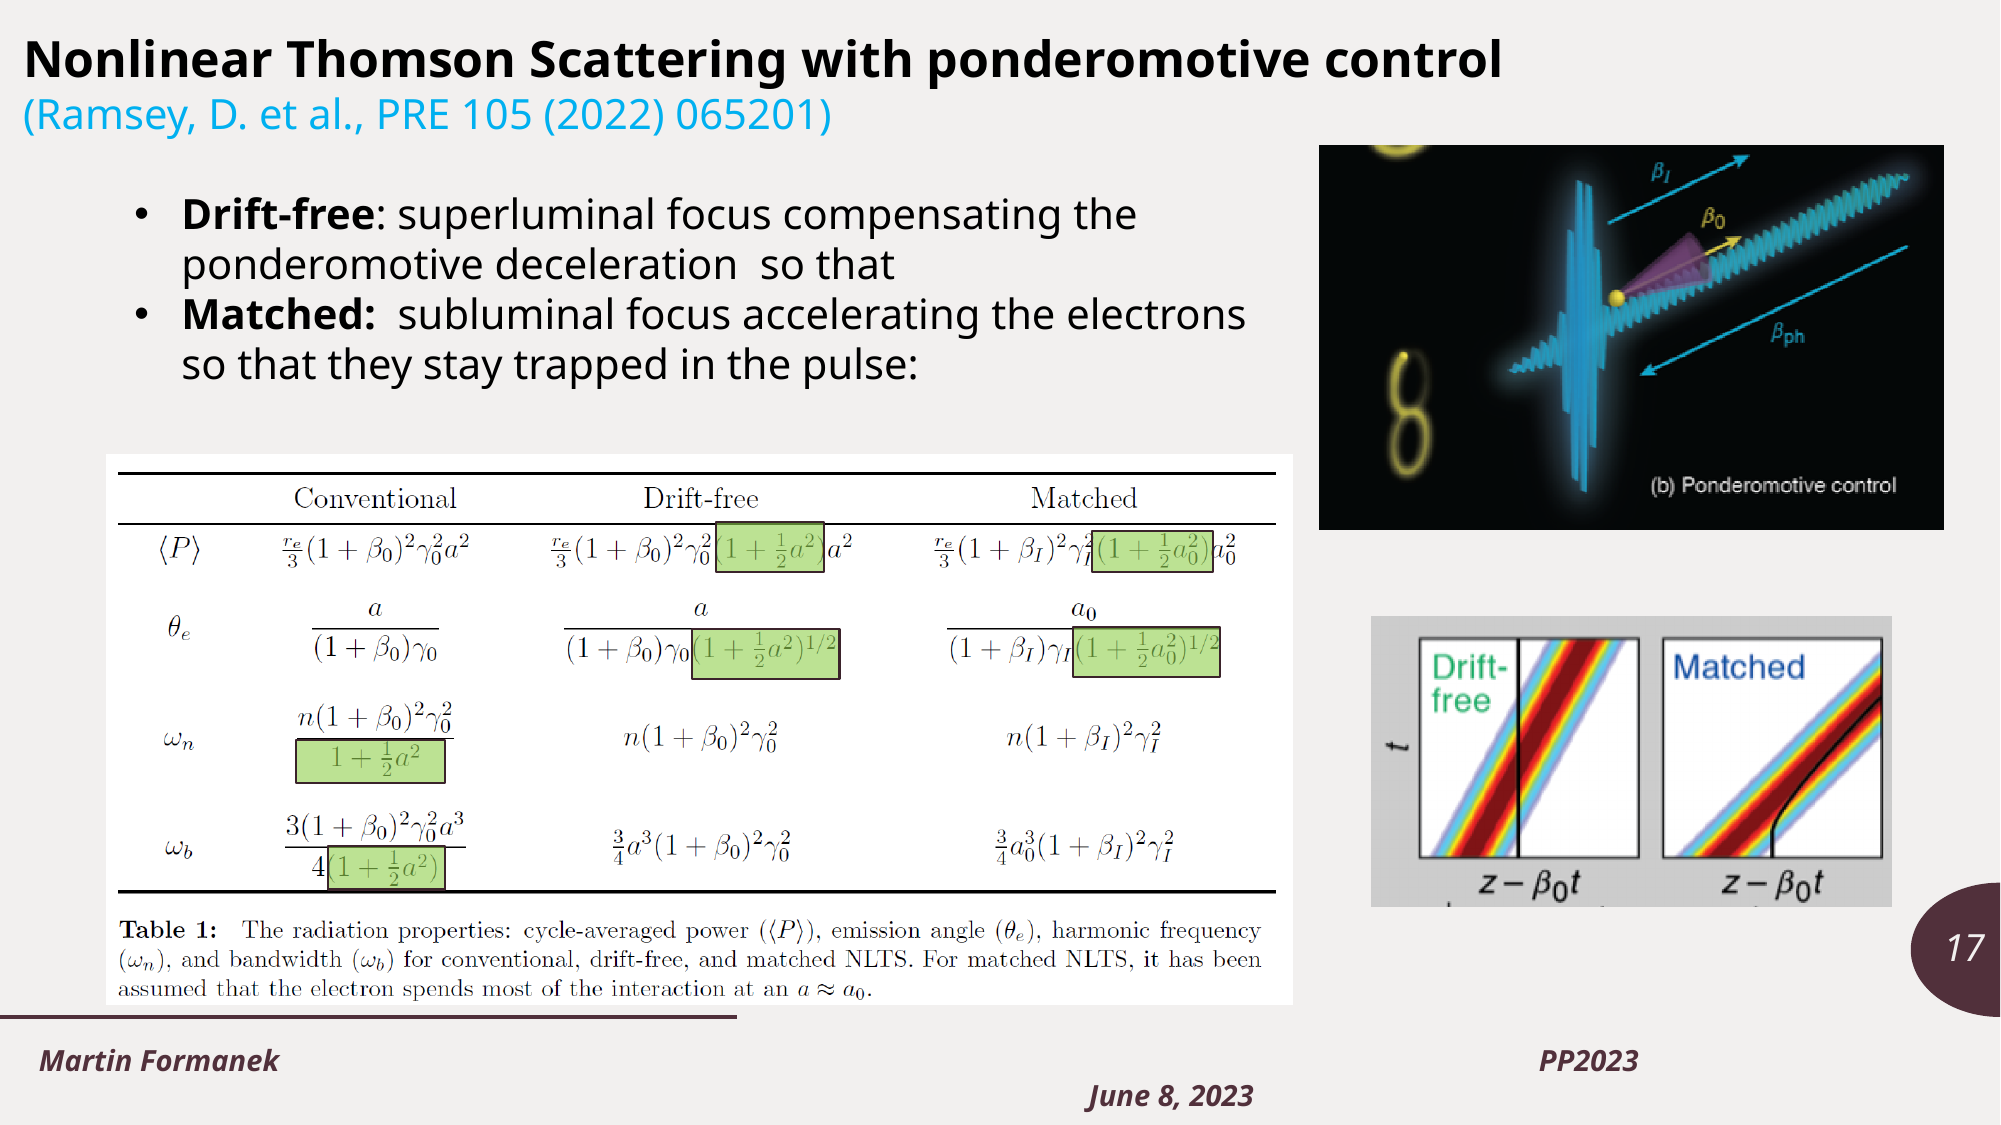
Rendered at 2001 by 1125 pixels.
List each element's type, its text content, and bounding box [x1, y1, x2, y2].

slide_number 17 [1910, 919, 2000, 980]
text_box Nonlinear Thomson Scattering with ponderomotive control (Ramsey, D. et al., PRE 105 (2022) 065201) [8, 20, 1532, 145]
picture [1319, 145, 1945, 530]
picture [1371, 616, 1892, 907]
footer Martin Formanek PP2023 June 8, 2023 [23, 1035, 1975, 1096]
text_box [106, 454, 1293, 1005]
